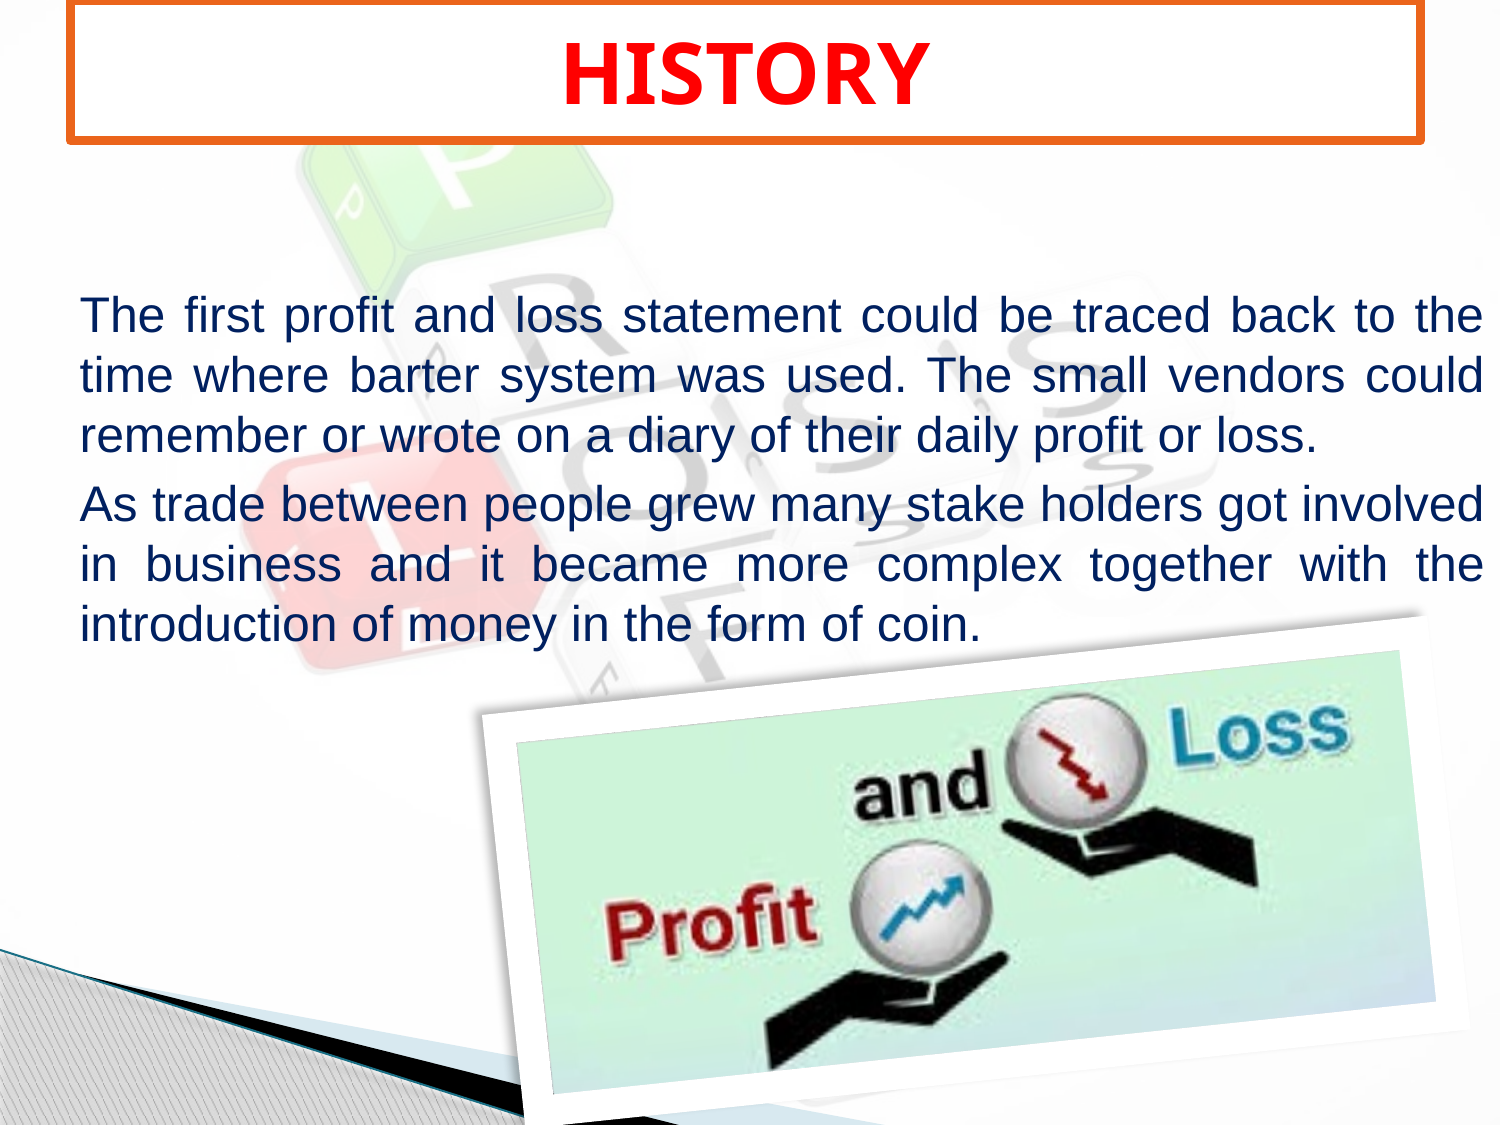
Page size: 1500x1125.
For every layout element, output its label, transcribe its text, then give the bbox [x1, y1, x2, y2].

picture [518, 651, 1436, 1094]
list The first profit and loss statement could be traced back to the time where barter system was used. The small vendors could remember or wrote on a diary of their daily profit or loss. As trade between people grew many stake holders got involved in business and it became more complex together with the introduction of money in the form of coin. [46, 275, 1500, 1028]
title HISTORY [66, 0, 1425, 145]
